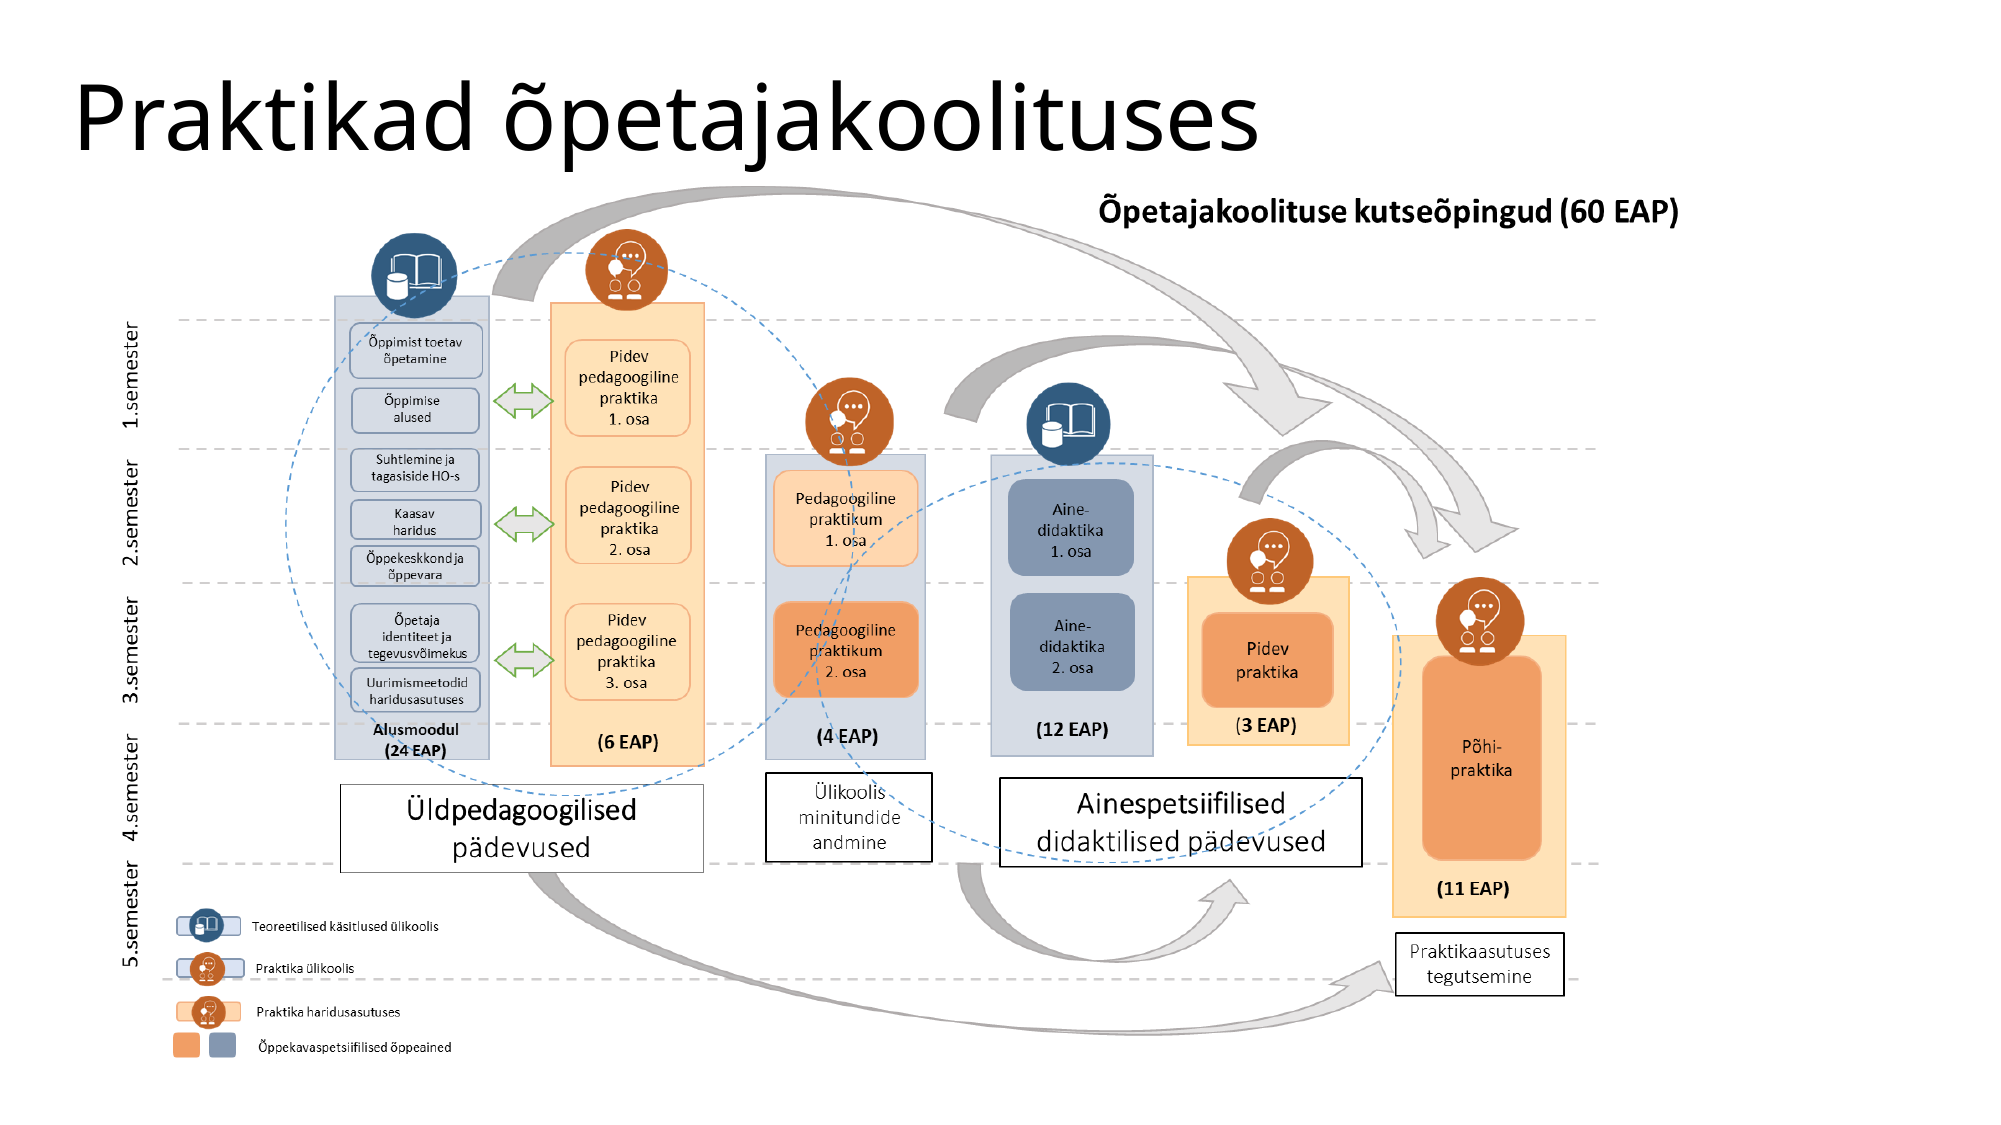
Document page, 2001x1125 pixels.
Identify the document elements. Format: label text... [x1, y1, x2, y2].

title Praktikad õpetajakoolituses [57, 12, 1783, 230]
picture [107, 120, 1700, 1125]
